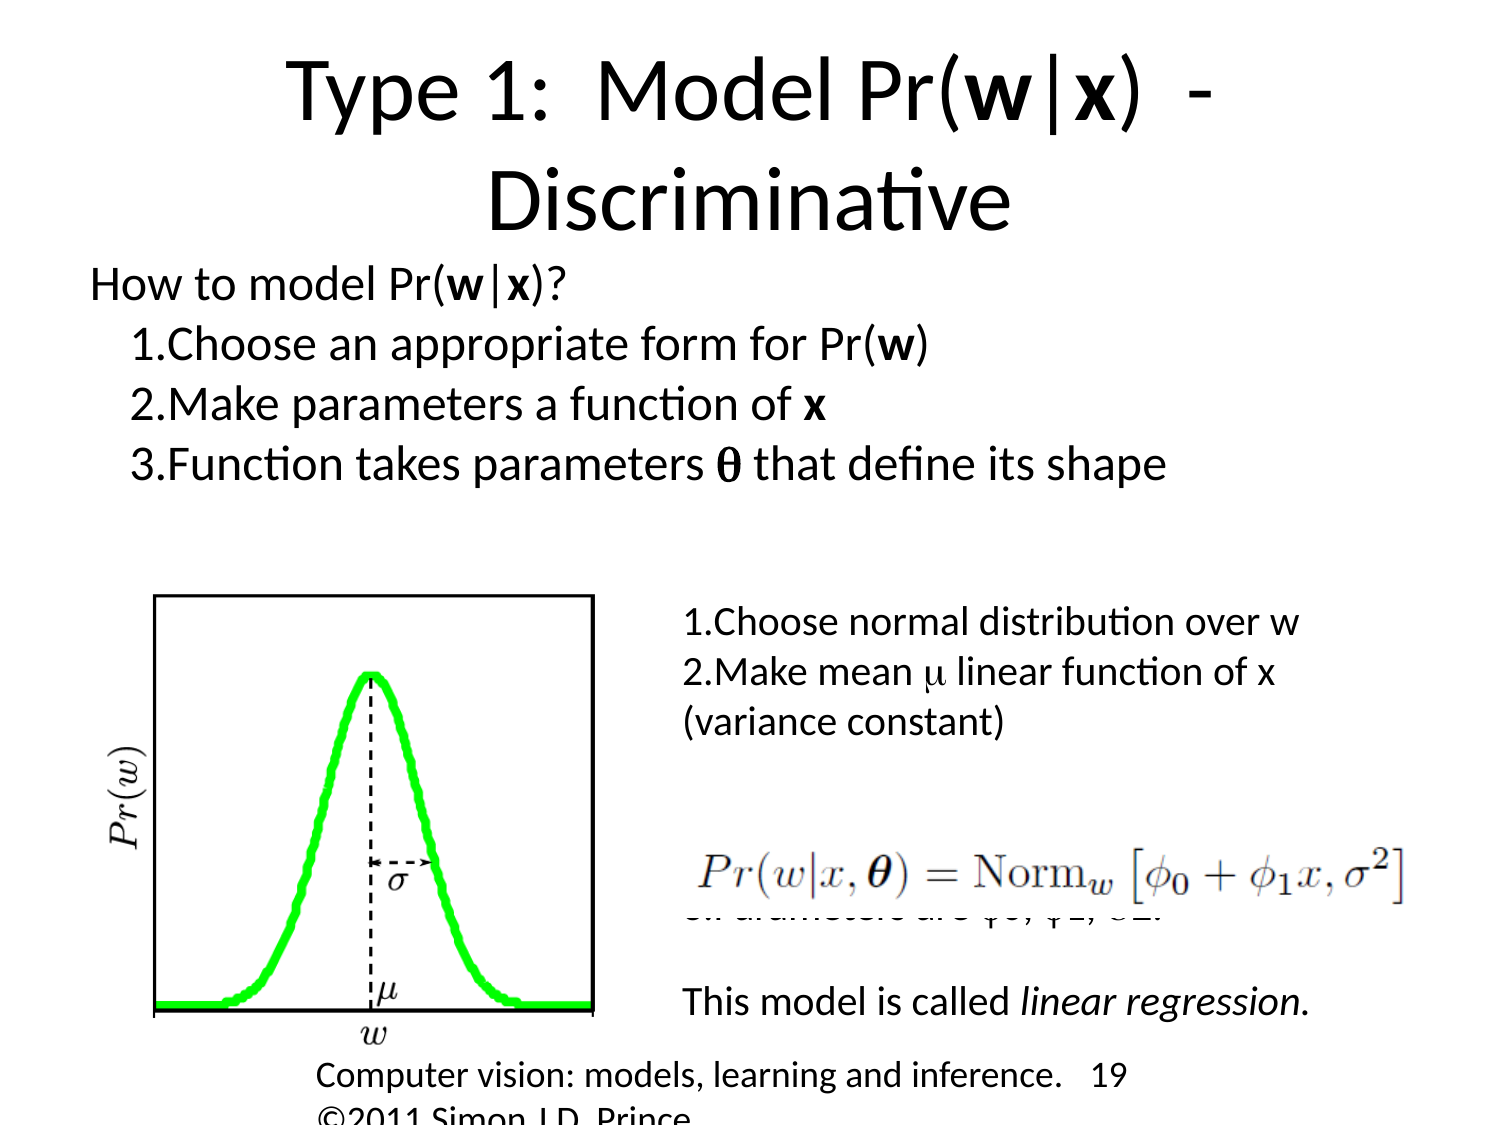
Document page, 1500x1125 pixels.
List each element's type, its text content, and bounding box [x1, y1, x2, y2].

text_box Choose normal distribution over w Make mean m linear function of x (variance constant) Parameters are f0, f1, s2. This model is called linear regression. [667, 586, 1424, 1125]
text_box How to model Pr(w|x)? Choose an appropriate form for Pr(w) Make parameters a function of x Function takes parameters q that define its shape [75, 243, 1425, 899]
picture [100, 590, 614, 1052]
text_box Type 1: Model Pr(w|x) - Discriminative [75, 45, 1425, 233]
text_box Computer vision: models, learning and inference. ©2011 Simon J.D. Prince [301, 1042, 667, 1103]
picture [678, 826, 1414, 918]
